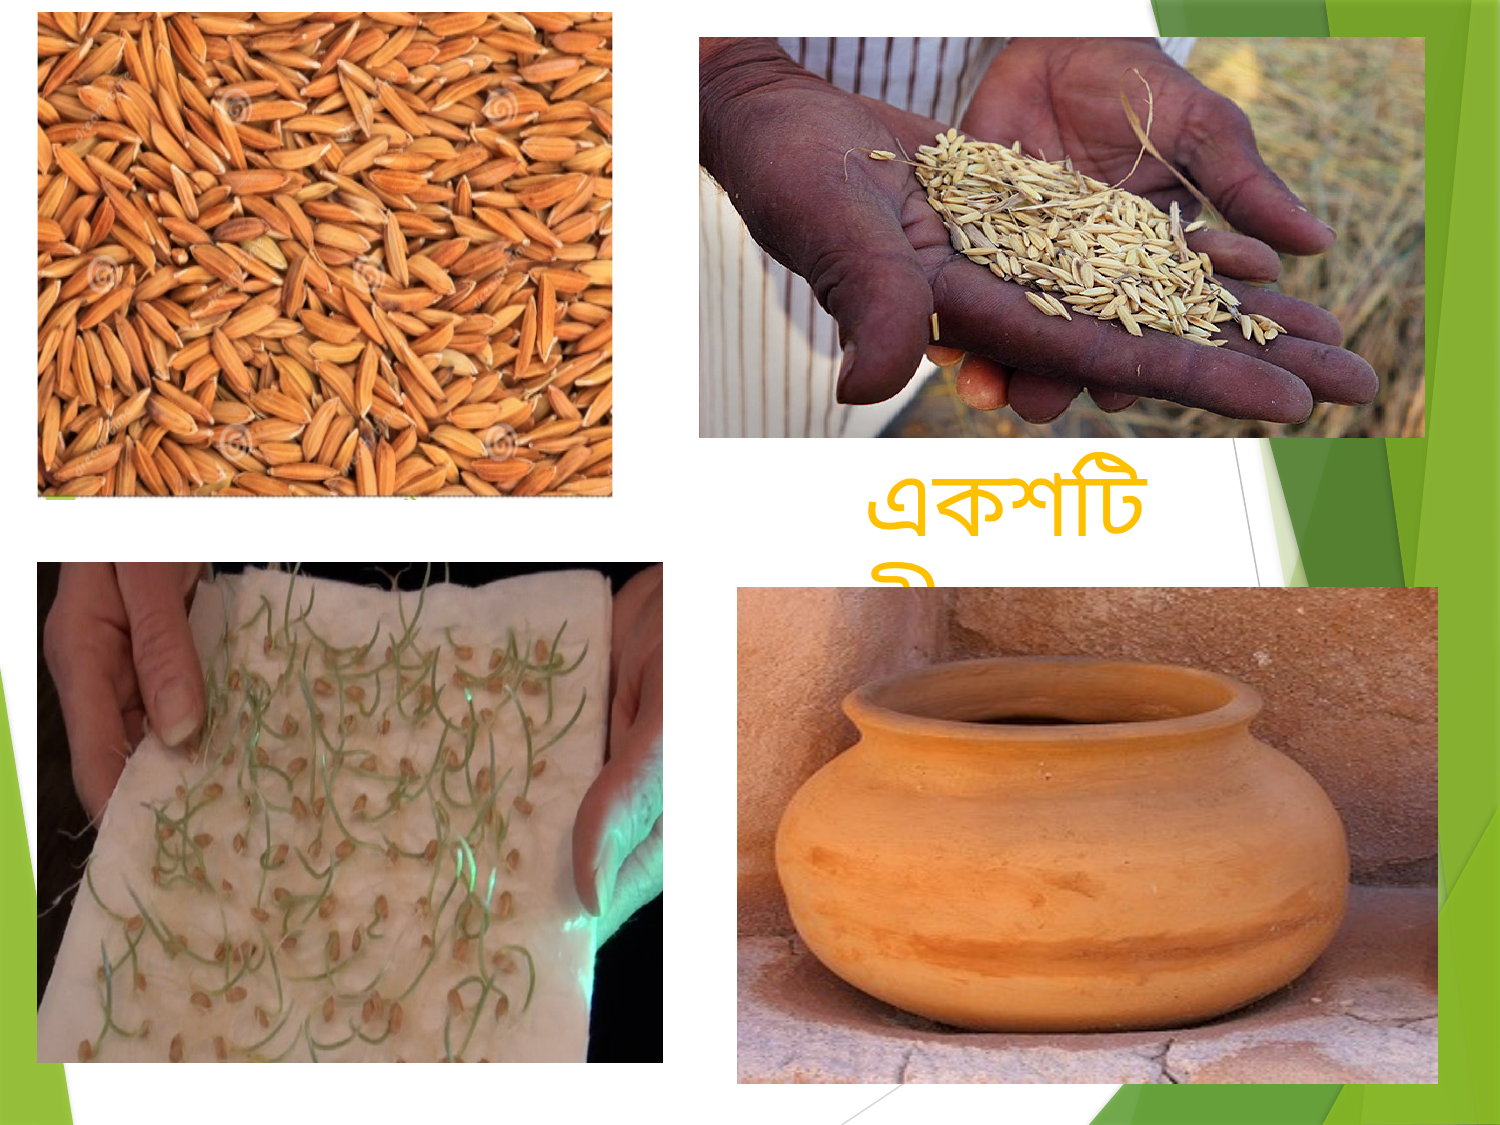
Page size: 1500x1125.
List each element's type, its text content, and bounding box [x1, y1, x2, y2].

picture [699, 36, 1426, 438]
picture [36, 561, 663, 1063]
picture [36, 11, 613, 501]
text_box একশটি বীজ [849, 447, 1238, 586]
picture [736, 586, 1438, 1084]
